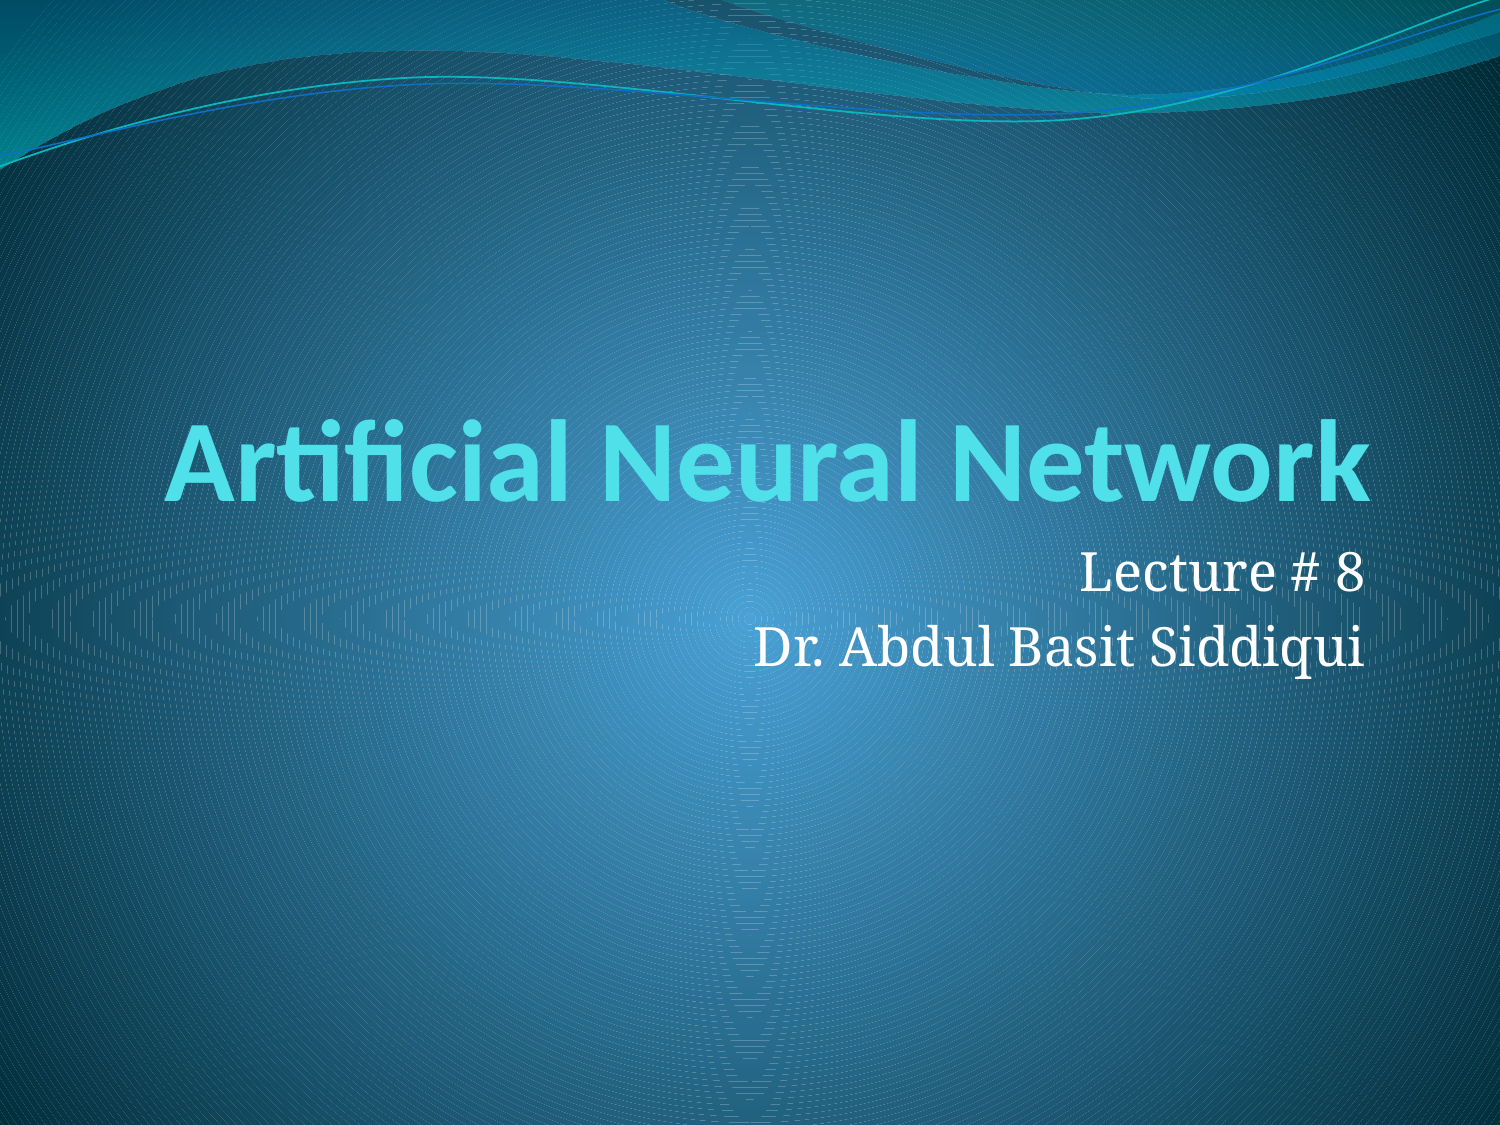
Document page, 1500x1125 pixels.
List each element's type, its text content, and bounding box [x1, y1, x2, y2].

subtitle Lecture # 8 Dr. Abdul Basit Siddiqui [87, 529, 1376, 818]
title Artificial Neural Network [87, 224, 1376, 525]
